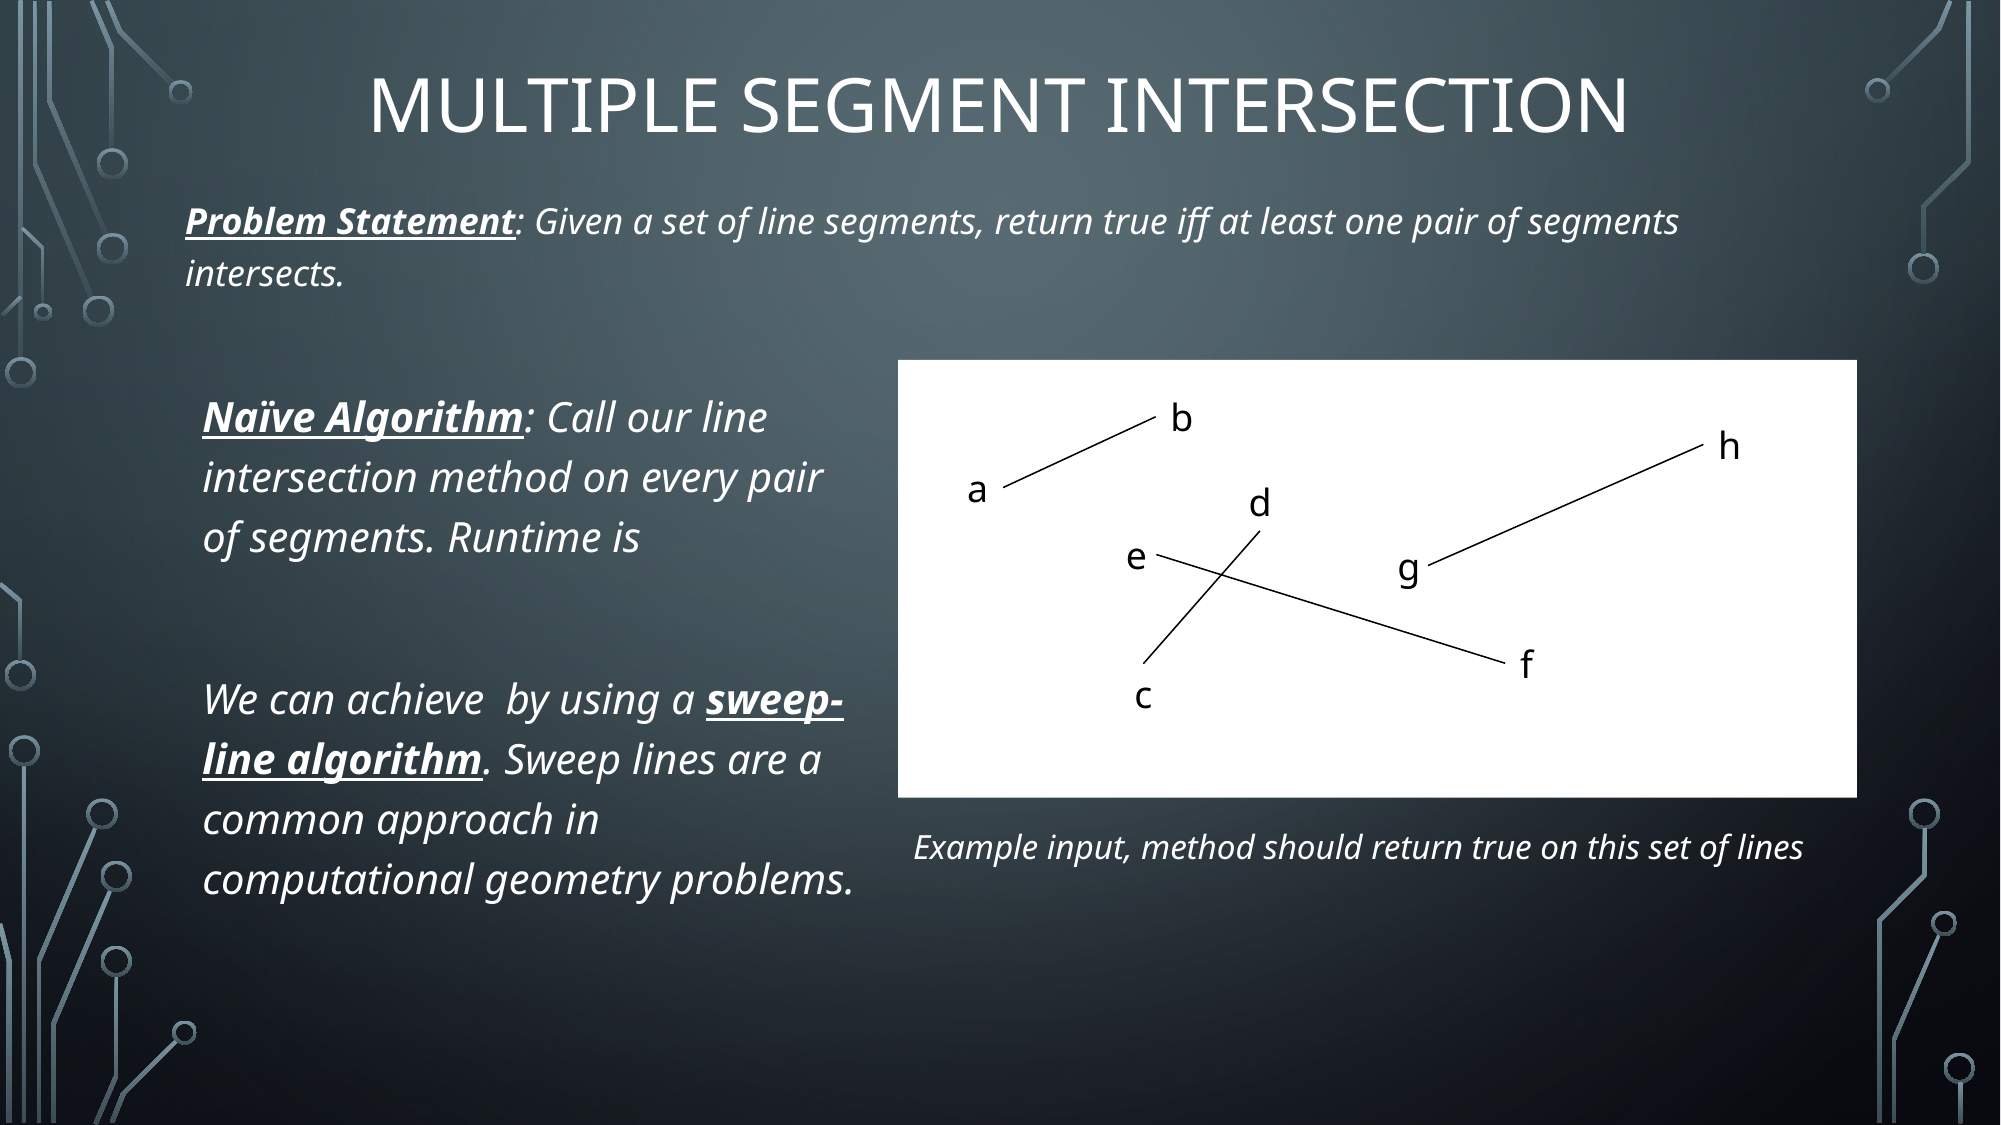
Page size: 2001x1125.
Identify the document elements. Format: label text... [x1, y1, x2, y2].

text_box Example input, method should return true on this set of lines [898, 811, 1857, 972]
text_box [897, 359, 1858, 798]
text_box Problem Statement: Given a set of line segments, return true iff at least one pair of segments intersects. [170, 182, 1856, 302]
title Multiple Segment Intersection [187, 37, 1813, 179]
